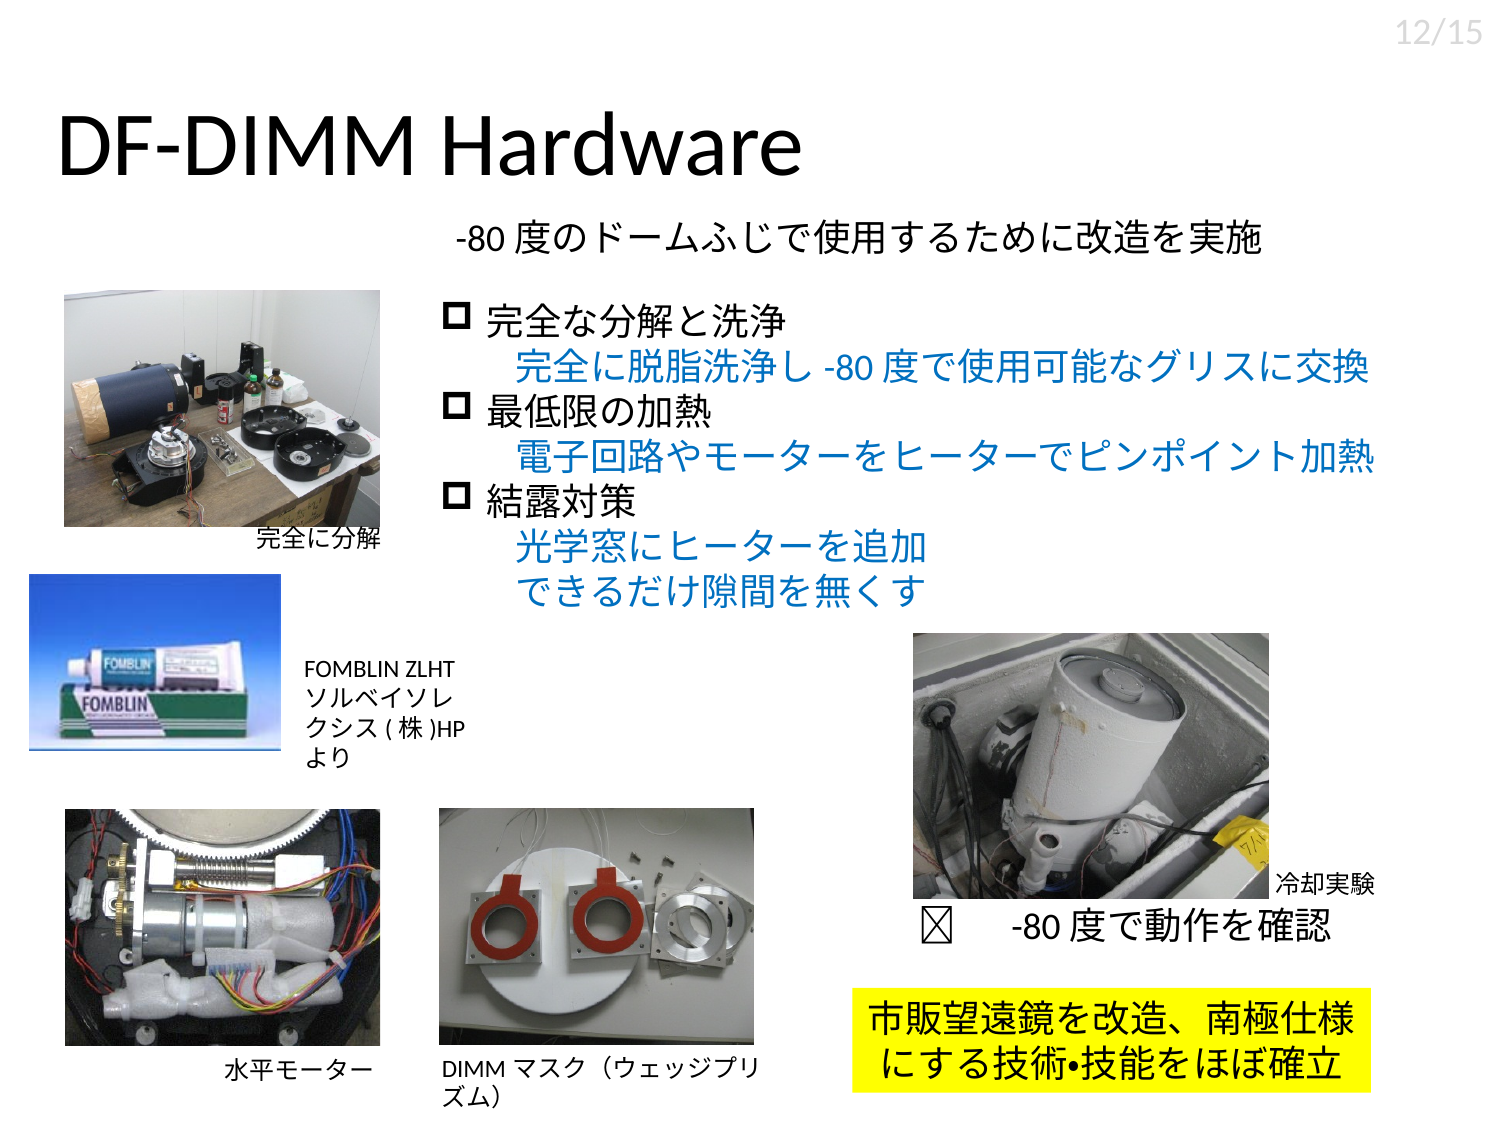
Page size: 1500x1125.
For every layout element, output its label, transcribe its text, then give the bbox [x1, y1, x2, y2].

text_box 市販望遠鏡を改造、南極仕様にする技術・技能をほぼ確立 [852, 987, 1371, 1093]
text_box FOMBLIN ZLHT ソルベイソレクシス(株)HPより [289, 645, 487, 780]
text_box 完全に分解 [242, 515, 416, 560]
text_box 完全な分解と洗浄 完全に脱脂洗浄し-80度で使用可能なグリスに交換 最低限の加熱 電子回路やモーターをヒーターでピンポイント加熱 結露対策 光学窓にヒーターを追加 できるだけ隙間を無くす [425, 290, 1390, 621]
picture [64, 809, 381, 1046]
text_box 12/15 [1378, 0, 1500, 60]
text_box DIMMマスク（ウェッジプリズム） [427, 1044, 794, 1120]
picture [64, 290, 381, 528]
text_box 水平モーター [209, 1046, 392, 1092]
text_box  -80度で動作を確認 [903, 895, 1347, 955]
text_box 冷却実験 [1270, 861, 1396, 907]
picture [29, 574, 281, 751]
picture [438, 808, 755, 1045]
text_box -80度のドームふじで使用するために改造を実施 [440, 206, 1278, 267]
title DF-DIMM Hardware [41, 45, 1392, 233]
picture [913, 633, 1269, 900]
